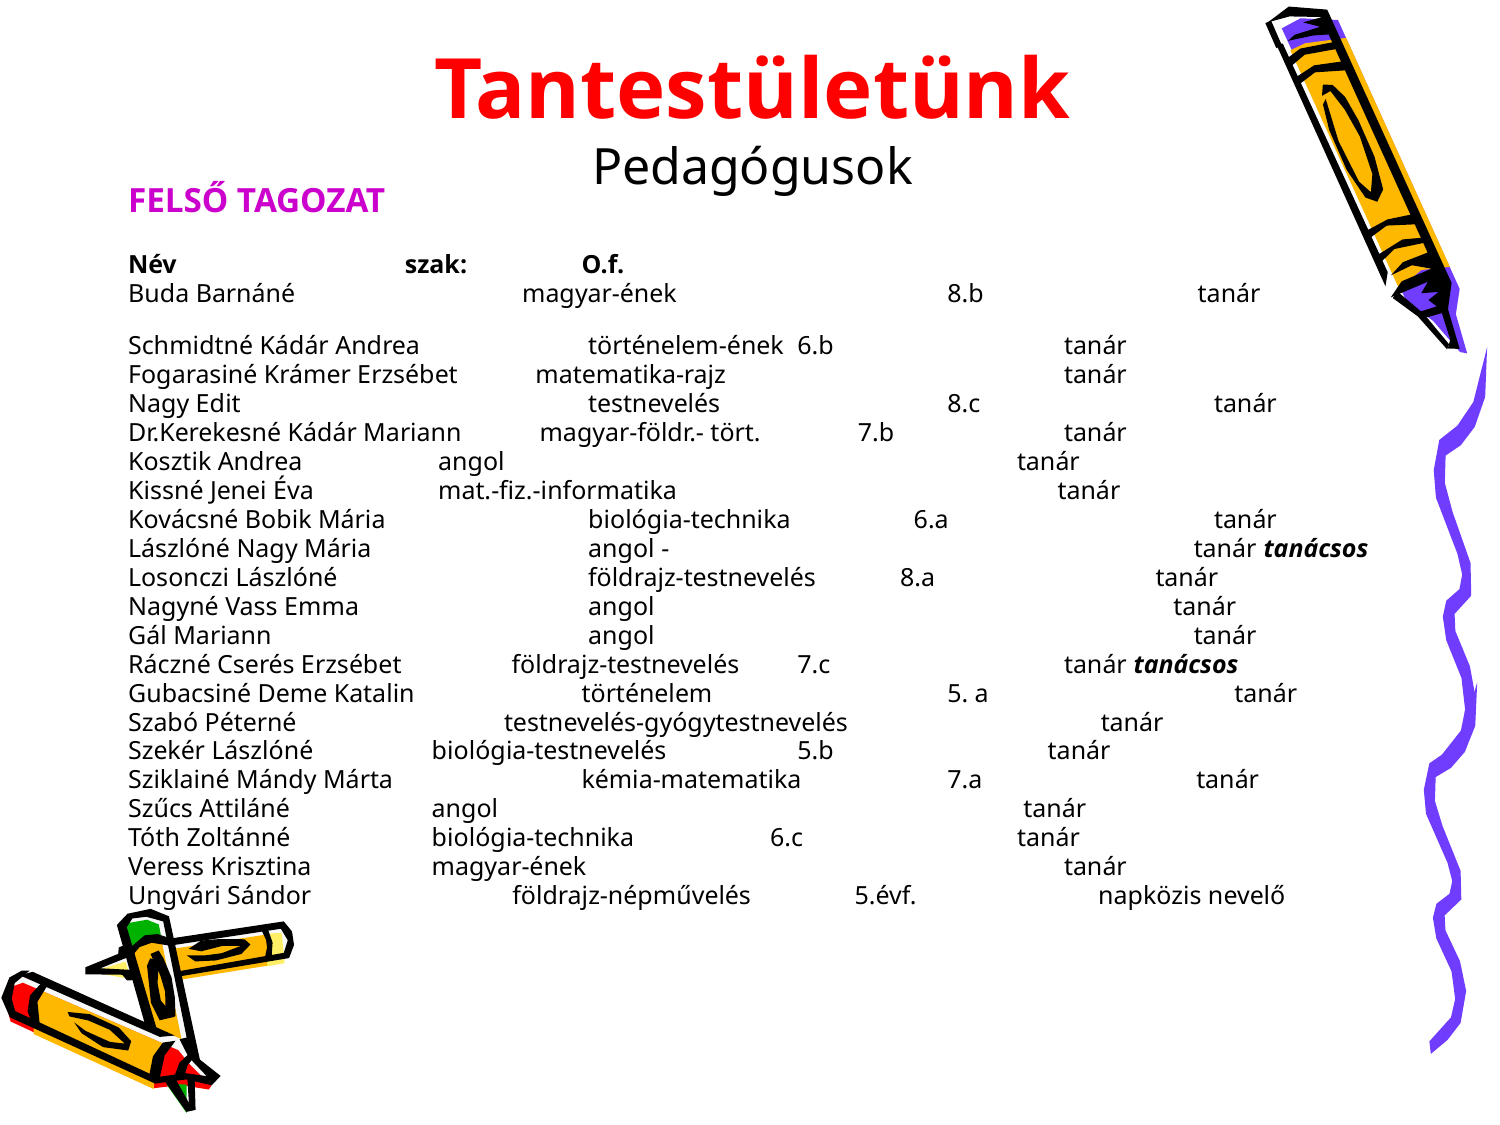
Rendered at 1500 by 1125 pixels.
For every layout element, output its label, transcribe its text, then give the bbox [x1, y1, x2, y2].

title Tantestületünk Pedagógusok [265, 54, 1240, 179]
list FELSŐ TAGOZAT Név szak: O.f. Buda Barnáné magyar-ének 8.b tanár Schmidtné Kádár Andrea történelem-ének 6.b tanár Fogarasiné Krámer Erzsébet matematika-rajz tanár Nagy Edit testnevelés 8.c tanár Dr.Kerekesné Kádár Mariann magyar-földr.- tört. 7.b tanár Kosztik Andrea angol tanár Kissné Jenei Éva mat.-fiz.-informatika tanár Kovácsné Bobik Mária biológia-technika 6.a tanár Lászlóné Nagy Mária angol - tanár tanácsos Losonczi Lászlóné földrajz-testnevelés 8.a tanár Nagyné Vass Emma angol tanár Gál Mariann angol tanár Ráczné Cserés Erzsébet földrajz-testnevelés 7.c tanár tanácsos Gubacsiné Deme Katalin történelem 5. a tanár Szabó Péterné testnevelés-gyógytestnevelés tanár Szekér Lászlóné biológia-testnevelés 5.b tanár Sziklainé Mándy Márta kémia-matematika 7.a tanár Szűcs Attiláné angol tanár Tóth Zoltánné biológia-technika 6.c tanár Veress Krisztina magyar-ének tanár Ungvári Sándor földrajz-népművelés 5.évf. napközis nevelő [112, 179, 1401, 935]
